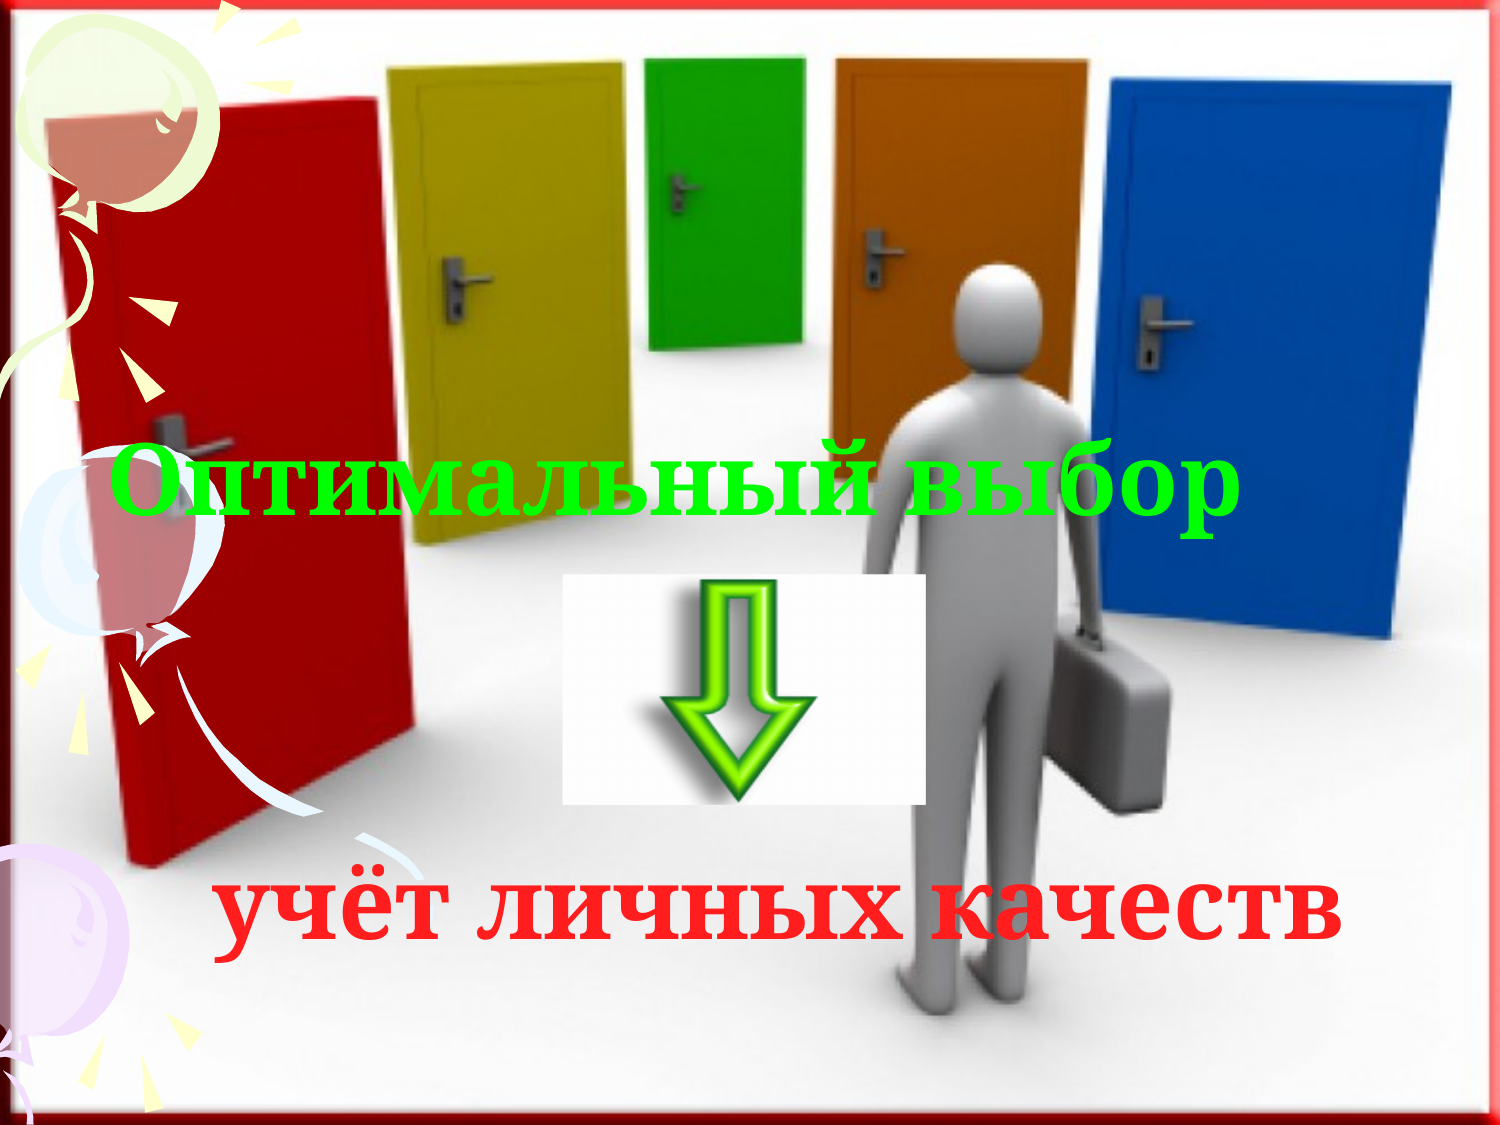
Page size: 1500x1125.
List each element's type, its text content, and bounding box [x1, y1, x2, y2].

text_box Оптимальный выбор [81, 421, 1477, 653]
picture [17, 1041, 21, 1052]
text_box учёт личных качеств [93, 832, 1454, 967]
picture [0, 1025, 6, 1042]
picture [0, 0, 1500, 1125]
